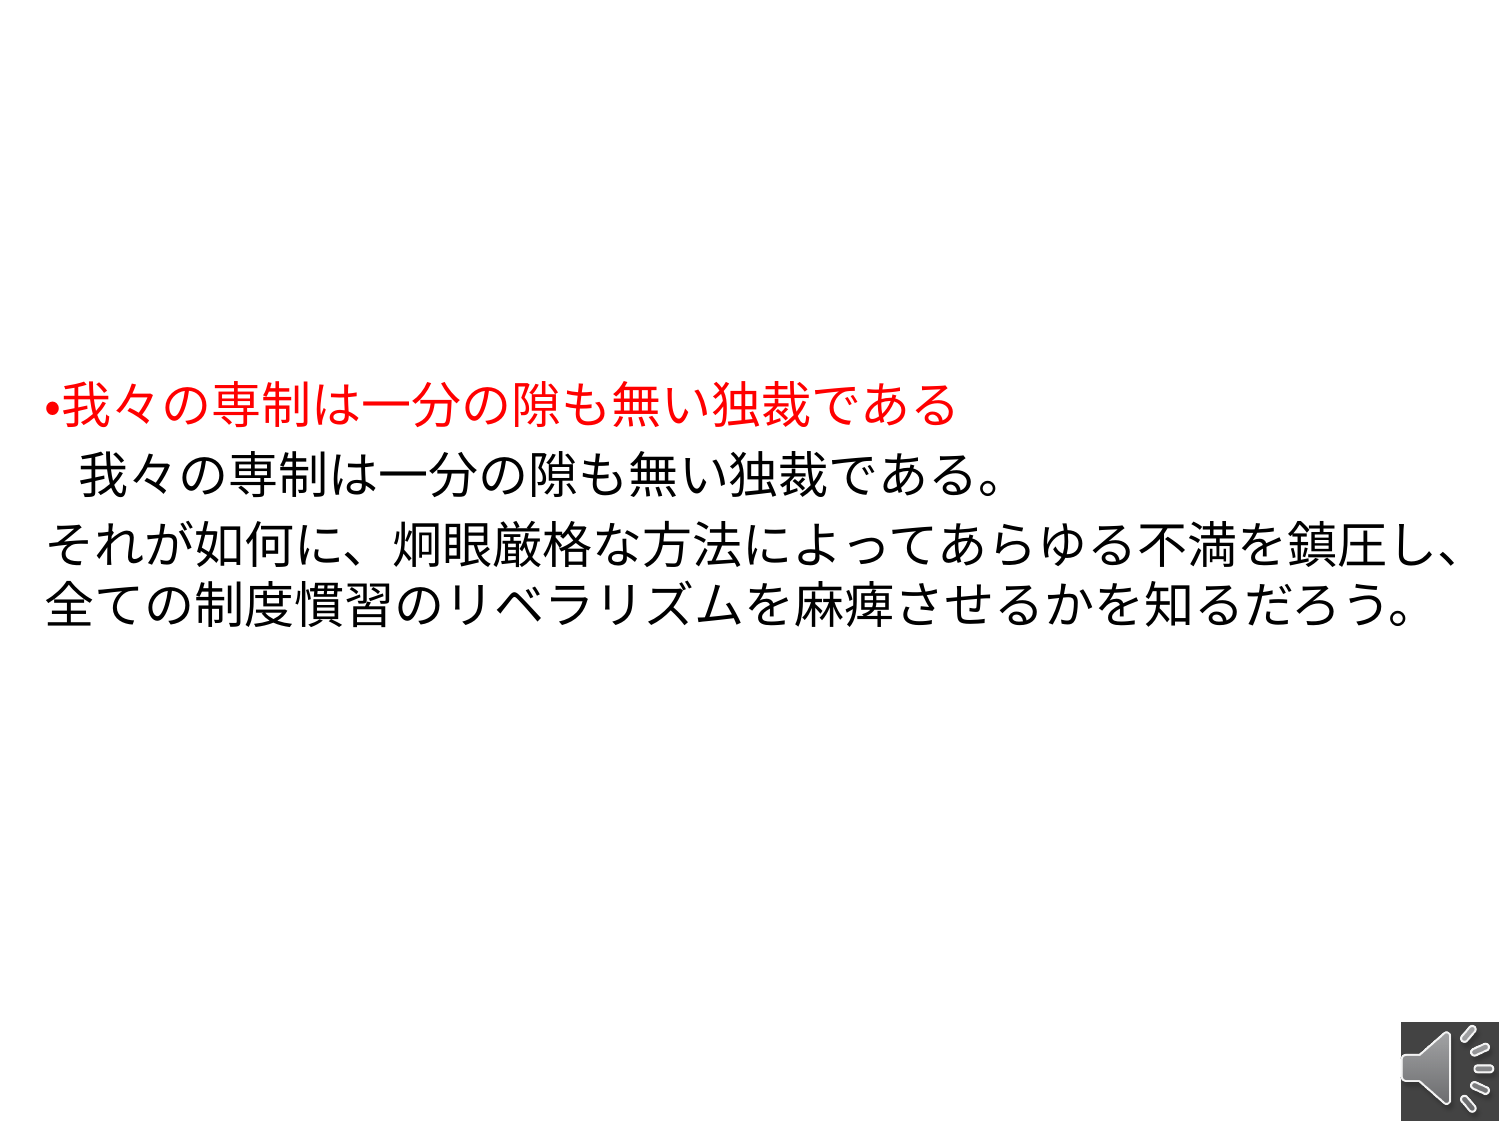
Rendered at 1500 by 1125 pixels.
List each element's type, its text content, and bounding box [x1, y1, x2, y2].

list ・我々の専制は一分の隙も無い独裁である 我々の専制は一分の隙も無い独裁である。 それが如何に、炯眼厳格な方法によってあらゆる不満を鎮圧し、全ての制度慣習のリベラリズムを麻痺させるかを知るだろう。 [29, 30, 1459, 976]
picture [1399, 1021, 1500, 1122]
